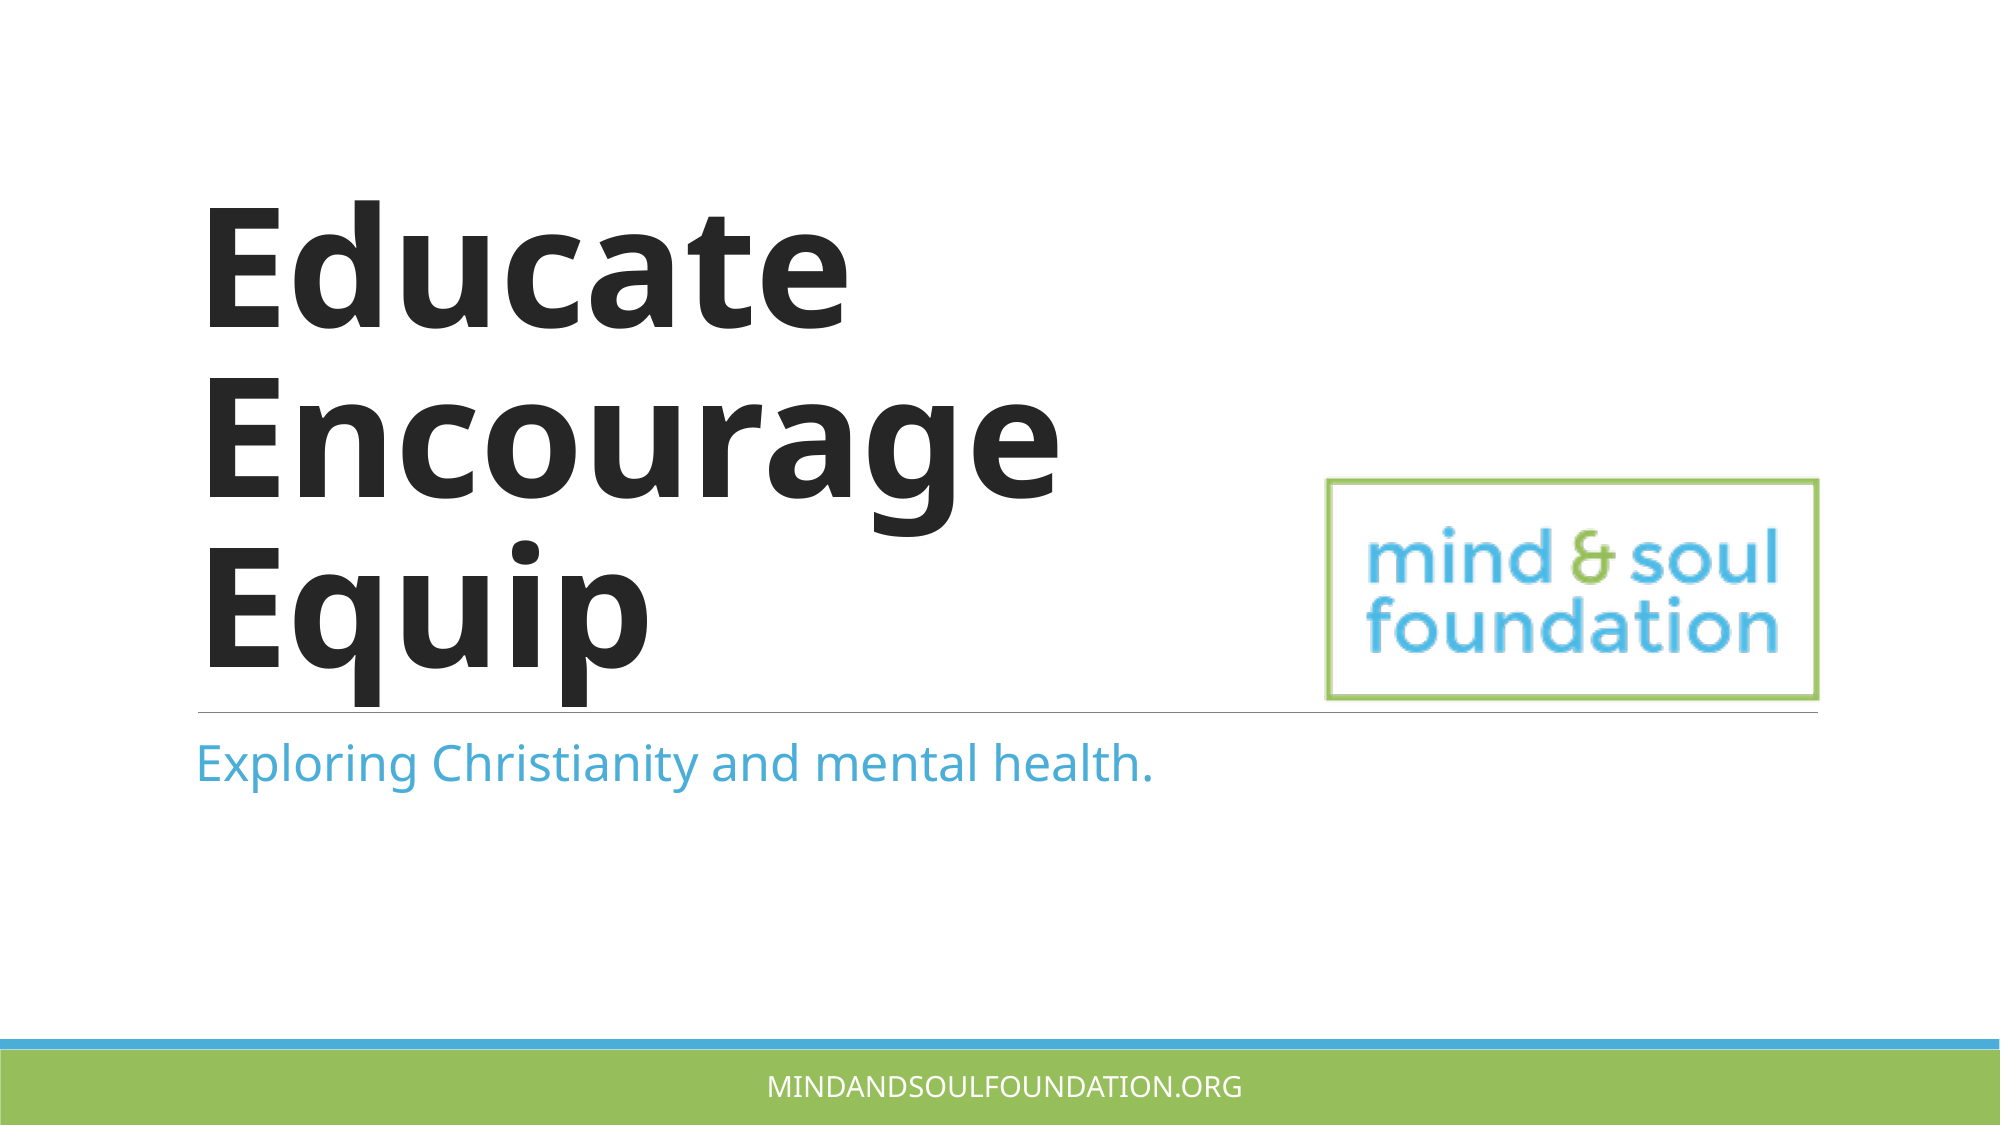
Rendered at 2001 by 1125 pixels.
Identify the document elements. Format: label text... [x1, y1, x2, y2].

subtitle Exploring Christianity and mental health. [180, 730, 1275, 919]
picture [1323, 473, 1824, 707]
title Educate Encourage Equip [180, 124, 1275, 710]
